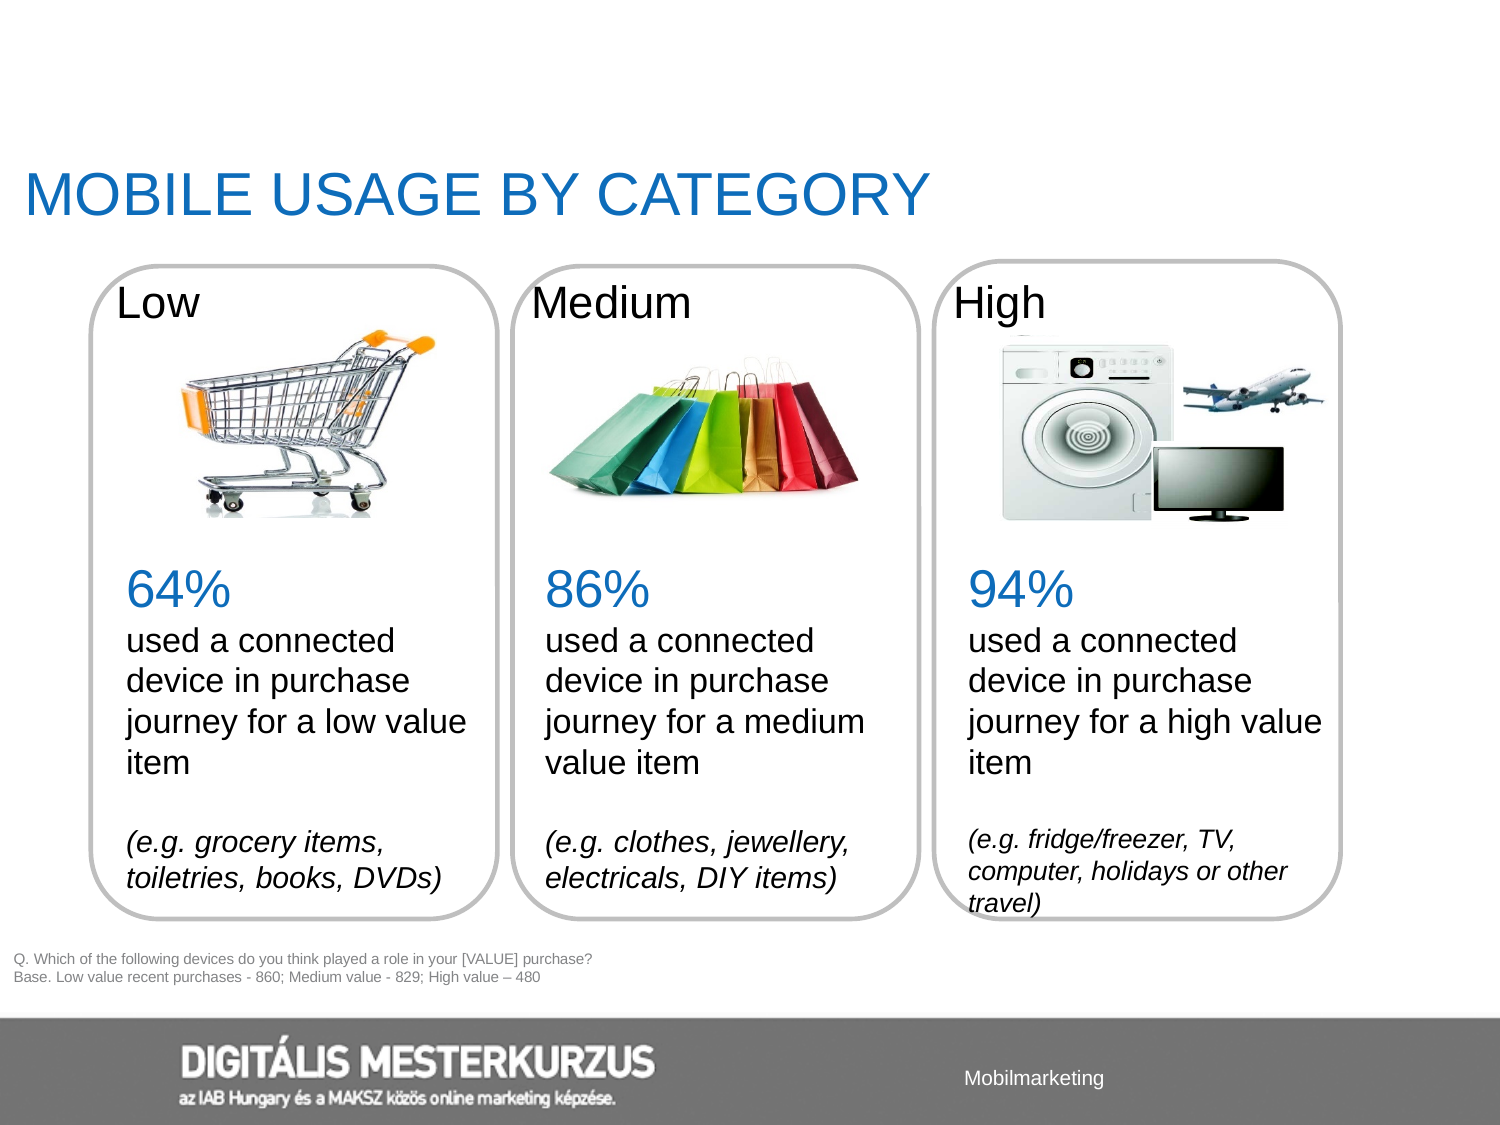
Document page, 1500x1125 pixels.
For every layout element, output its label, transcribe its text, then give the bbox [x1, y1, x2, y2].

text_box MOBILE USAGE BY CATEGORY [18, 130, 1458, 253]
text_box Mobilmarketing [703, 1041, 1366, 1113]
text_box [90, 260, 1341, 929]
text_box Q. Which of the following devices do you think played a role in your [VALUE] purchase? Base. Low value recent purchases - 860; Medium value - 829; High value – 480 [0, 942, 1243, 993]
picture [0, 1012, 1500, 1125]
